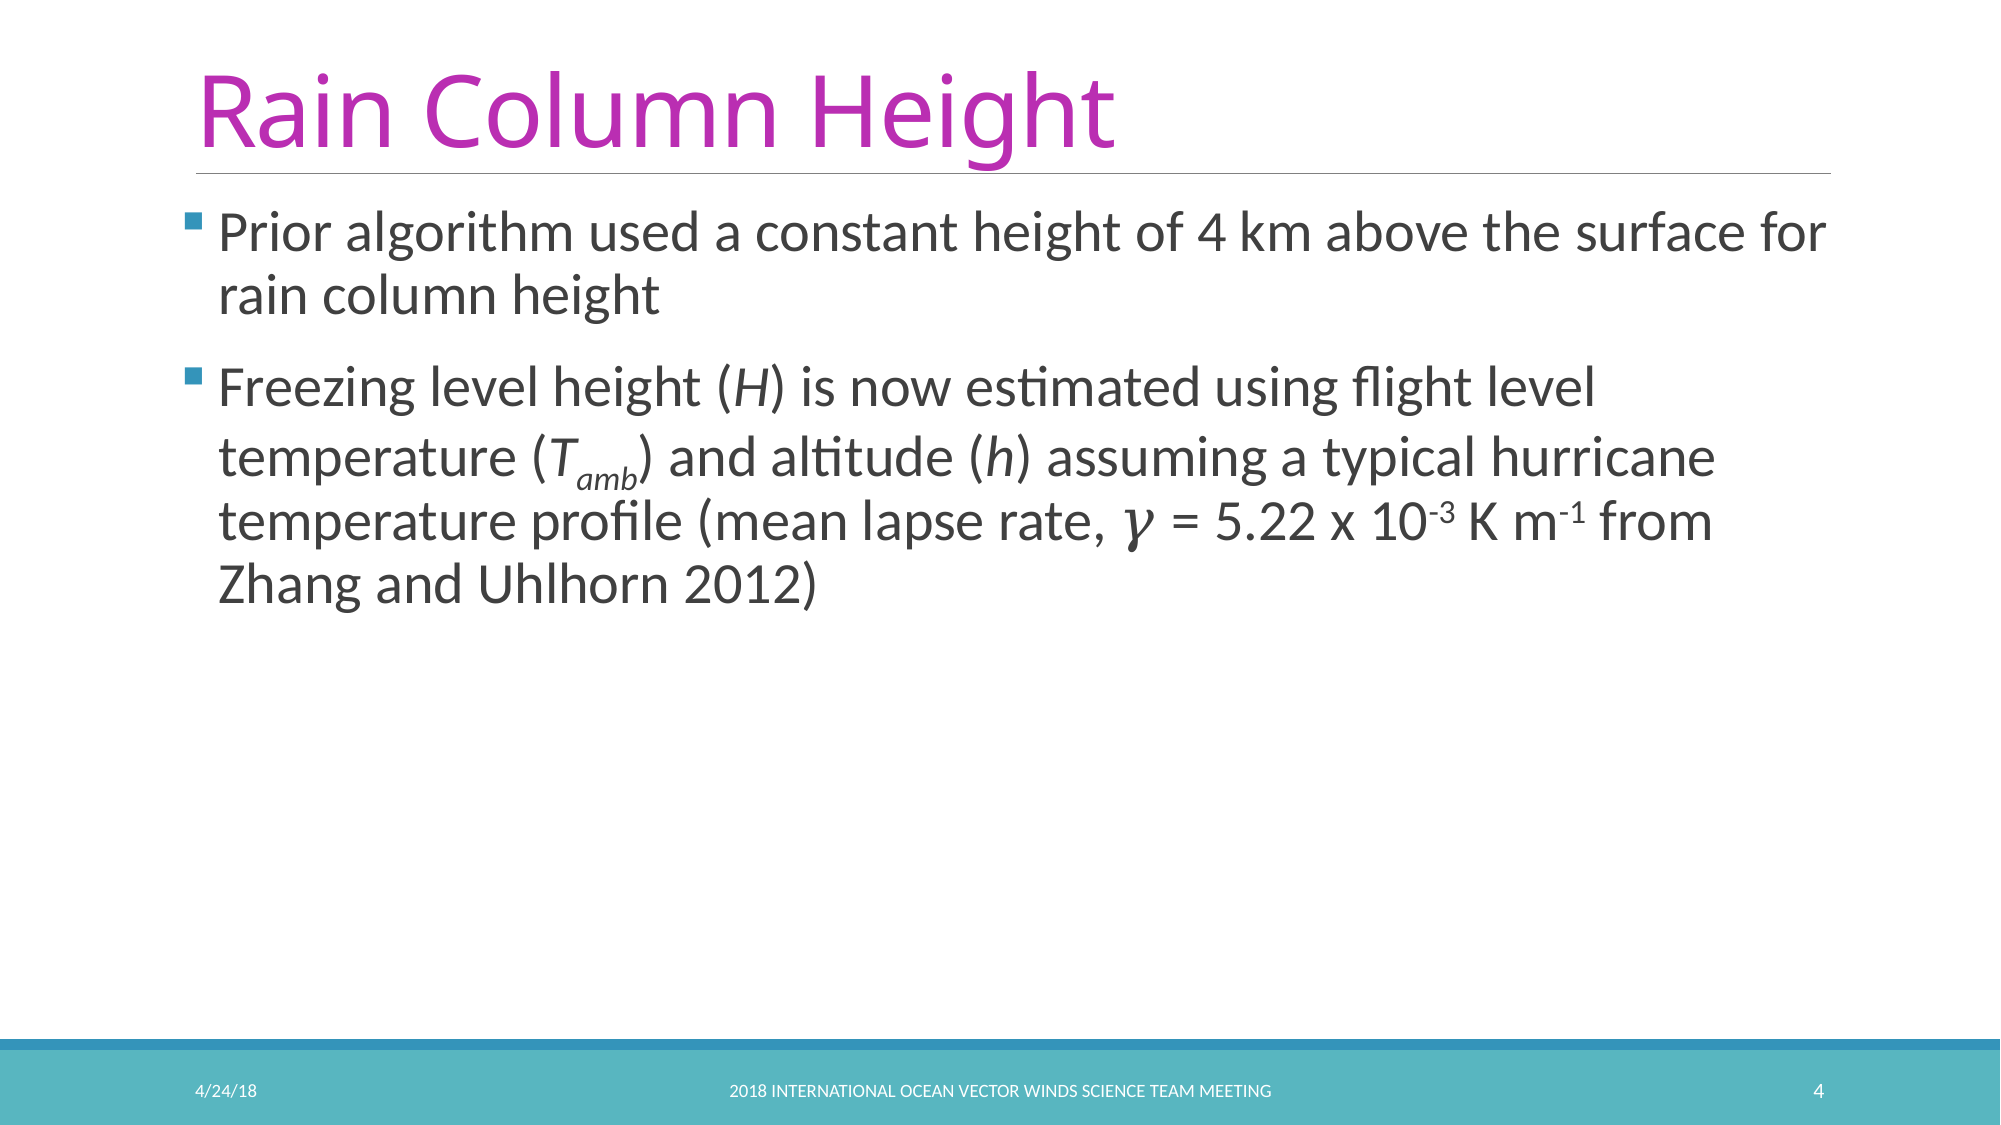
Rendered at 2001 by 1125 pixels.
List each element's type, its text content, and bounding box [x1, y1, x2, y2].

title Rain Column Height [180, 10, 1830, 176]
footer 2018 International ocean vector winds science team meeting [604, 1059, 1396, 1120]
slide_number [180, 1059, 586, 1120]
slide_number 4 [1624, 1059, 1840, 1120]
